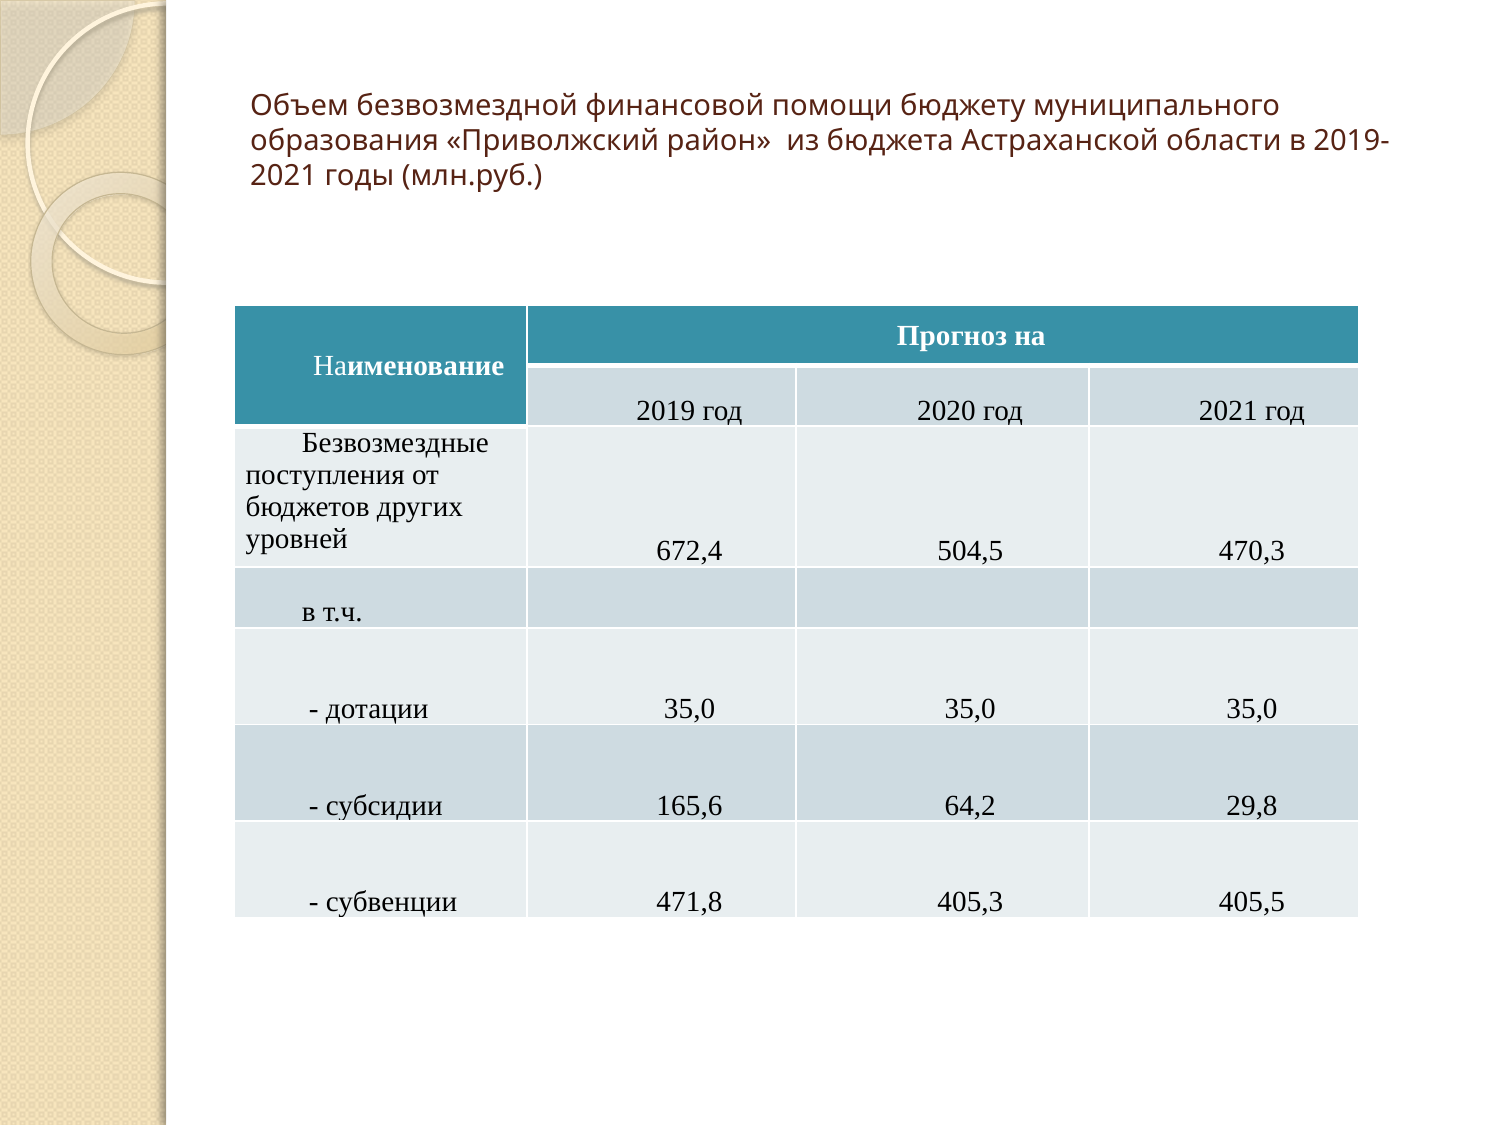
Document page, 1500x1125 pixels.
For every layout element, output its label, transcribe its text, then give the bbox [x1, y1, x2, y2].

table_cell 471,8 [528, 822, 795, 917]
table_cell 35,0 [797, 629, 1088, 724]
table_cell 470,3 [1090, 427, 1358, 566]
table_cell [1090, 568, 1358, 627]
table_cell 165,6 [528, 725, 795, 820]
table_cell 2020 год [797, 368, 1088, 425]
table_cell 405,5 [1090, 822, 1358, 917]
table_cell 29,8 [1090, 725, 1358, 820]
table_cell - субсидии [235, 725, 526, 820]
table_header Наименование [235, 306, 526, 424]
table_cell 2021 год [1090, 368, 1358, 425]
table_cell 672,4 [528, 427, 795, 566]
table_cell 64,2 [797, 725, 1088, 820]
title Объем безвозмездной финансовой помощи бюджету муниципального образования «Приволжский район» из бюджета Астраханской области в 2019-2021 годы (млн.руб.) [235, 45, 1466, 233]
table_cell - субвенции [235, 822, 526, 917]
table_cell [797, 568, 1088, 627]
table_cell 504,5 [797, 427, 1088, 566]
table_header Прогноз на [528, 306, 1358, 363]
table_cell 35,0 [528, 629, 795, 724]
table_cell - дотации [235, 629, 526, 724]
table_cell [528, 568, 795, 627]
table_cell 35,0 [1090, 629, 1358, 724]
table_cell 2019 год [528, 368, 795, 425]
table_cell Безвозмездные поступления от бюджетов других уровней [235, 429, 526, 566]
table_cell 405,3 [797, 822, 1088, 917]
table_cell в т.ч. [235, 568, 526, 627]
